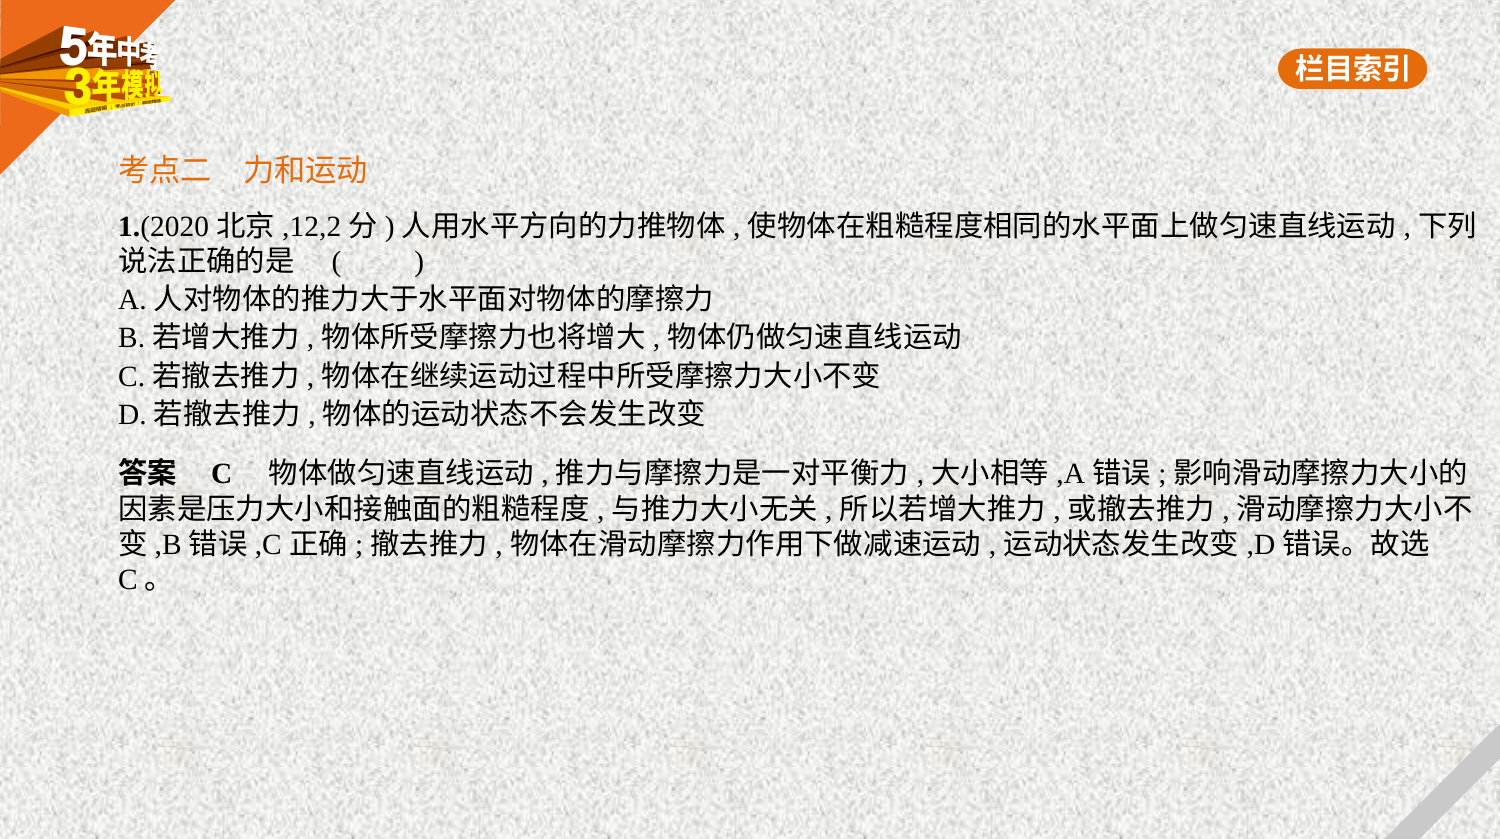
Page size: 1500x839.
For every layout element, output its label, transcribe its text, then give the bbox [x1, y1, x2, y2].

text_box 1.(2020北京,12,2分)人用水平方向的力推物体,使物体在粗糙程度相同的水平面上做匀速直线运动,下列 说法正确的是 ( ) A.人对物体的推力大于水平面对物体的摩擦力 B.若增大推力,物体所受摩擦力也将增大,物体仍做匀速直线运动 C.若撤去推力,物体在继续运动过程中所受摩擦力大小不变 D.若撤去推力,物体的运动状态不会发生改变 [118, 206, 1483, 431]
text_box 答案 C 物体做匀速直线运动,推力与摩擦力是一对平衡力,大小相等,A错误;影响滑动摩擦力大小的 因素是压力大小和接触面的粗糙程度,与推力大小无关,所以若增大推力,或撤去推力,滑动摩擦力大小不 变,B错误,C正确;撤去推力,物体在滑动摩擦力作用下做减速运动,运动状态发生改变,D错误。故选C。 [118, 454, 1483, 596]
picture [0, 0, 1500, 839]
text_box 考点二 力和运动 [118, 149, 1483, 188]
